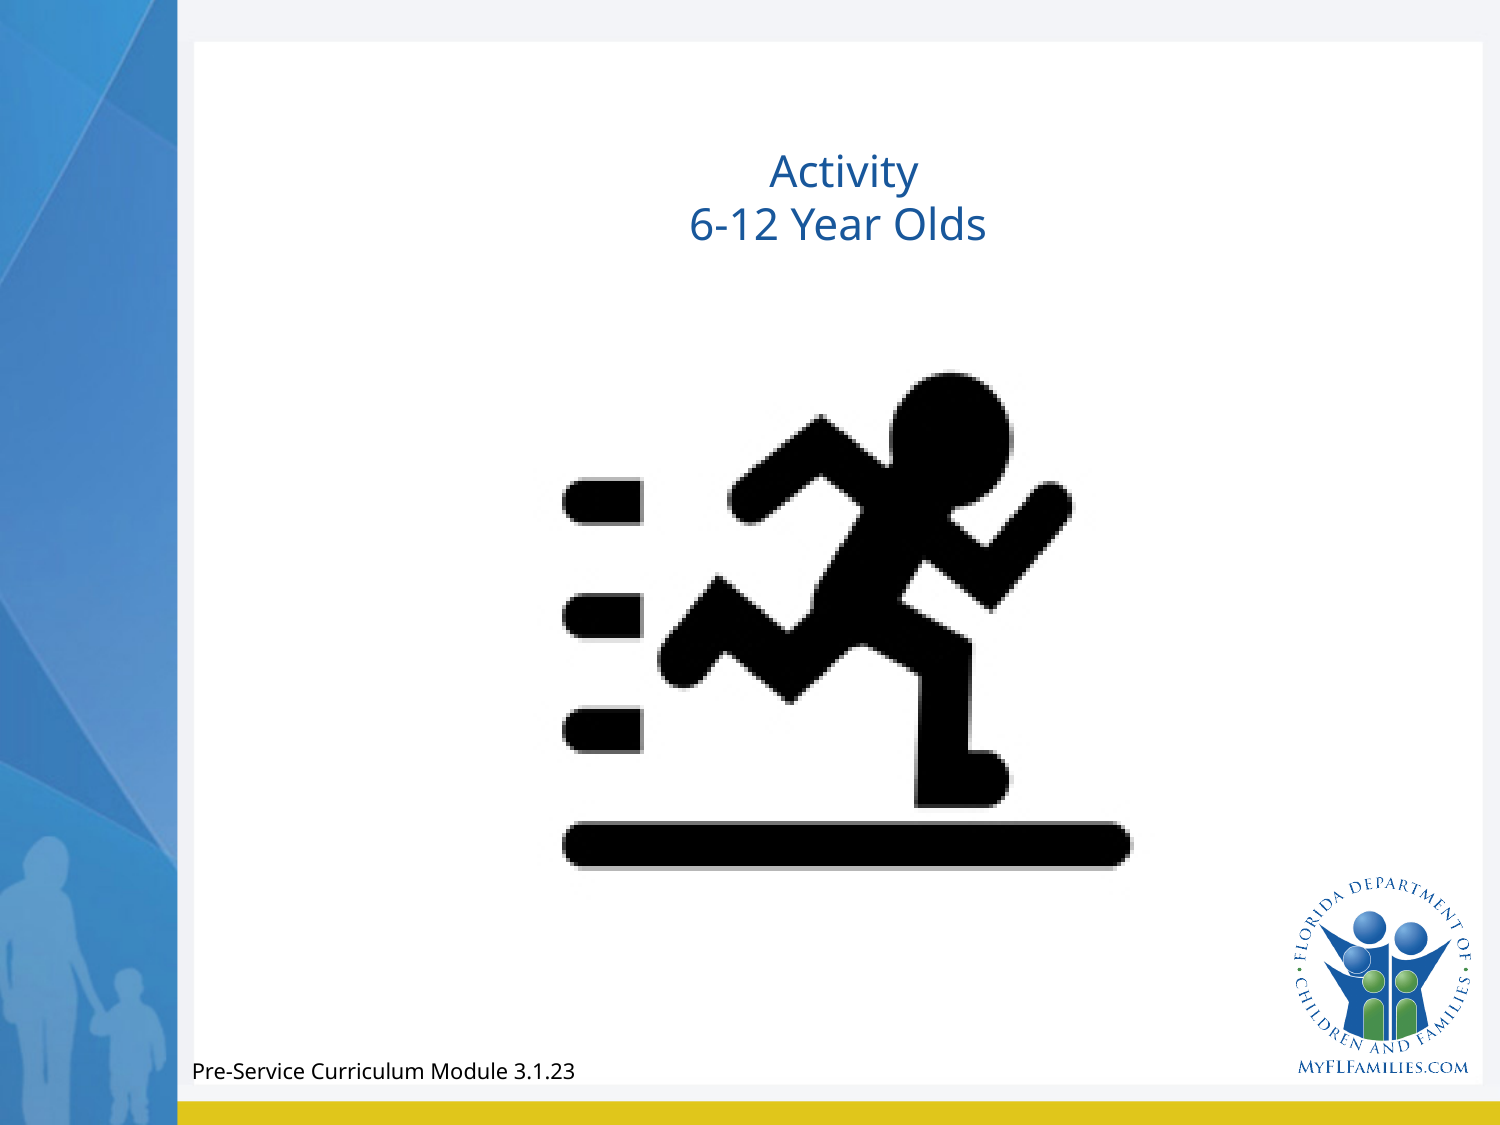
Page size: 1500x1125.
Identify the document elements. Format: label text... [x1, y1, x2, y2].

title Activity 6-12 Year Olds [263, 135, 1425, 350]
picture [0, 0, 1500, 1125]
text_box Pre-Service Curriculum Module 3.1.23 [177, 1050, 626, 1100]
